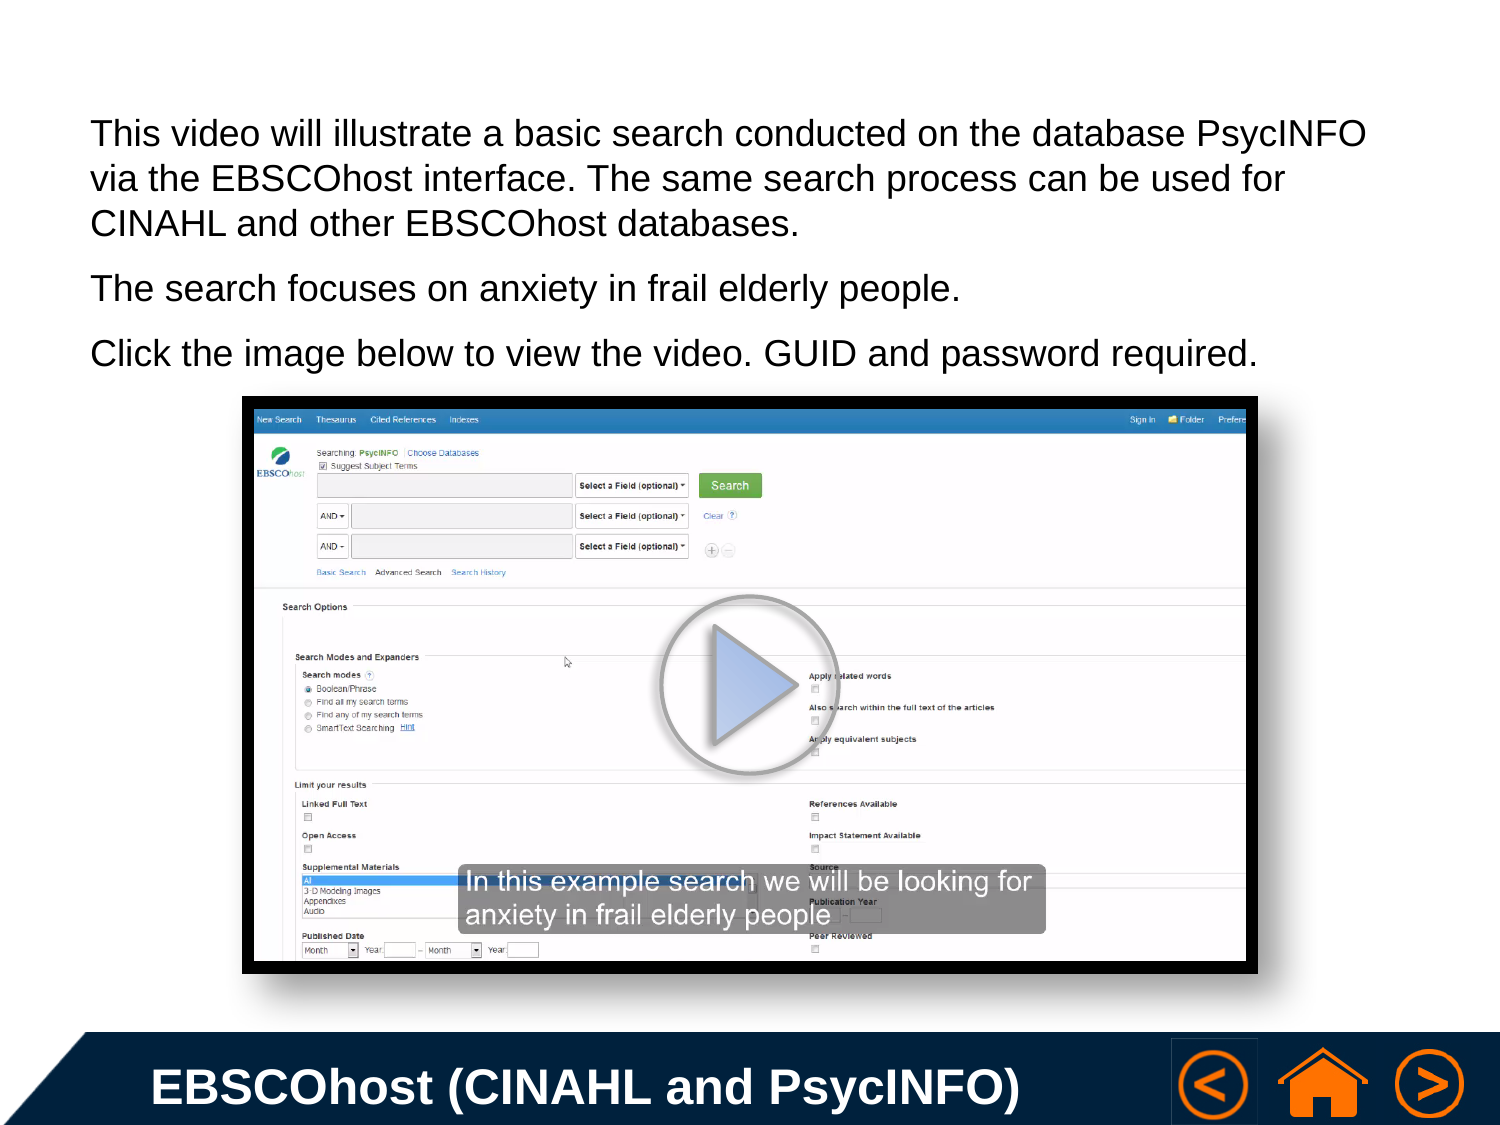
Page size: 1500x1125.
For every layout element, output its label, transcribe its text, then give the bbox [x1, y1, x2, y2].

picture [0, 1032, 1500, 1125]
text_box This video will illustrate a basic search conducted on the database PsycINFO via the EBSCOhost interface. The same search process can be used for CINAHL and other EBSCOhost databases. The search focuses on anxiety in frail elderly people. Click the image below to view the video. GUID and password required. [74, 101, 1425, 988]
picture [253, 408, 1247, 962]
